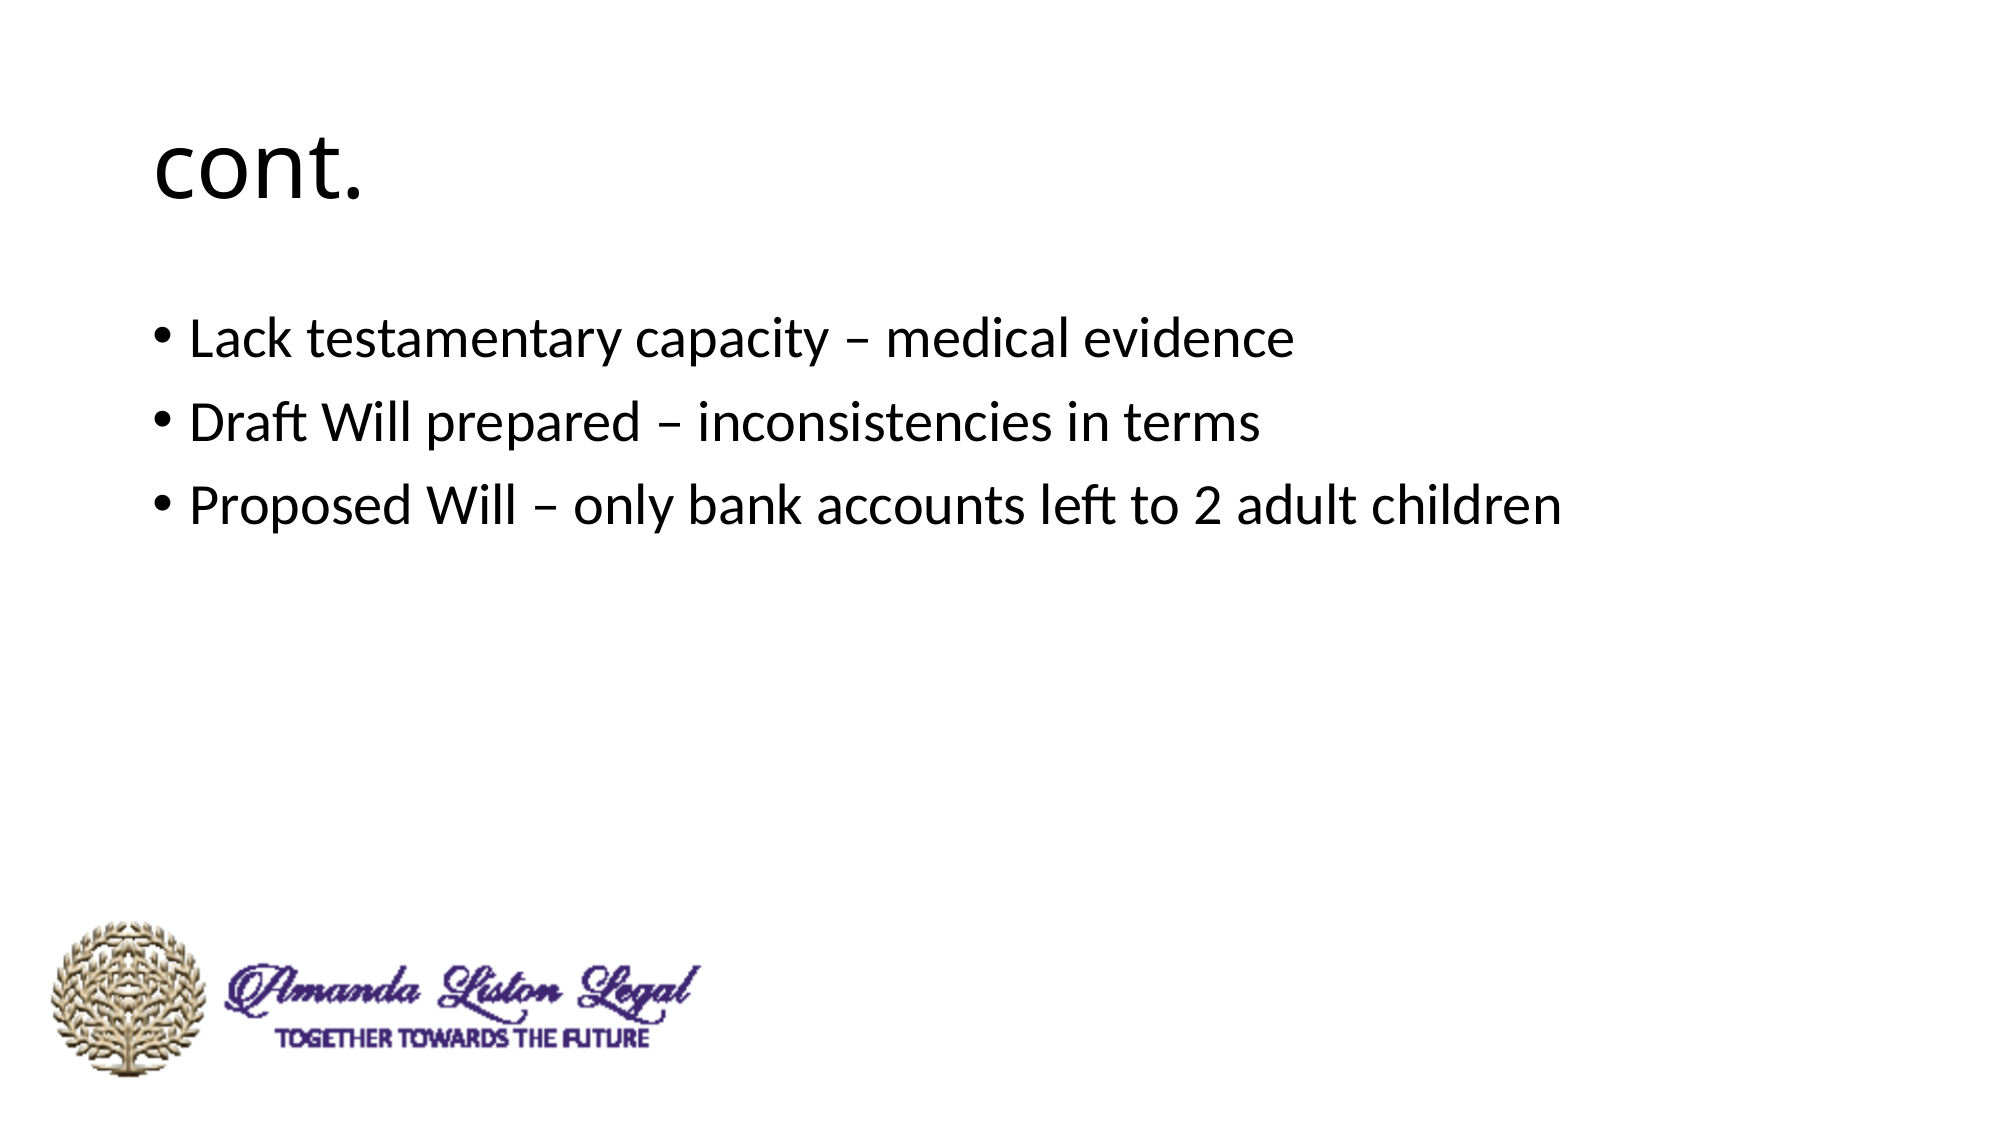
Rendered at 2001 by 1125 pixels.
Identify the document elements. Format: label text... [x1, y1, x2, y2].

title cont. [137, 59, 1863, 278]
picture [0, 889, 774, 1125]
list Lack testamentary capacity – medical evidence Draft Will prepared – inconsistencies in terms Proposed Will – only bank accounts left to 2 adult children [137, 299, 1863, 1014]
